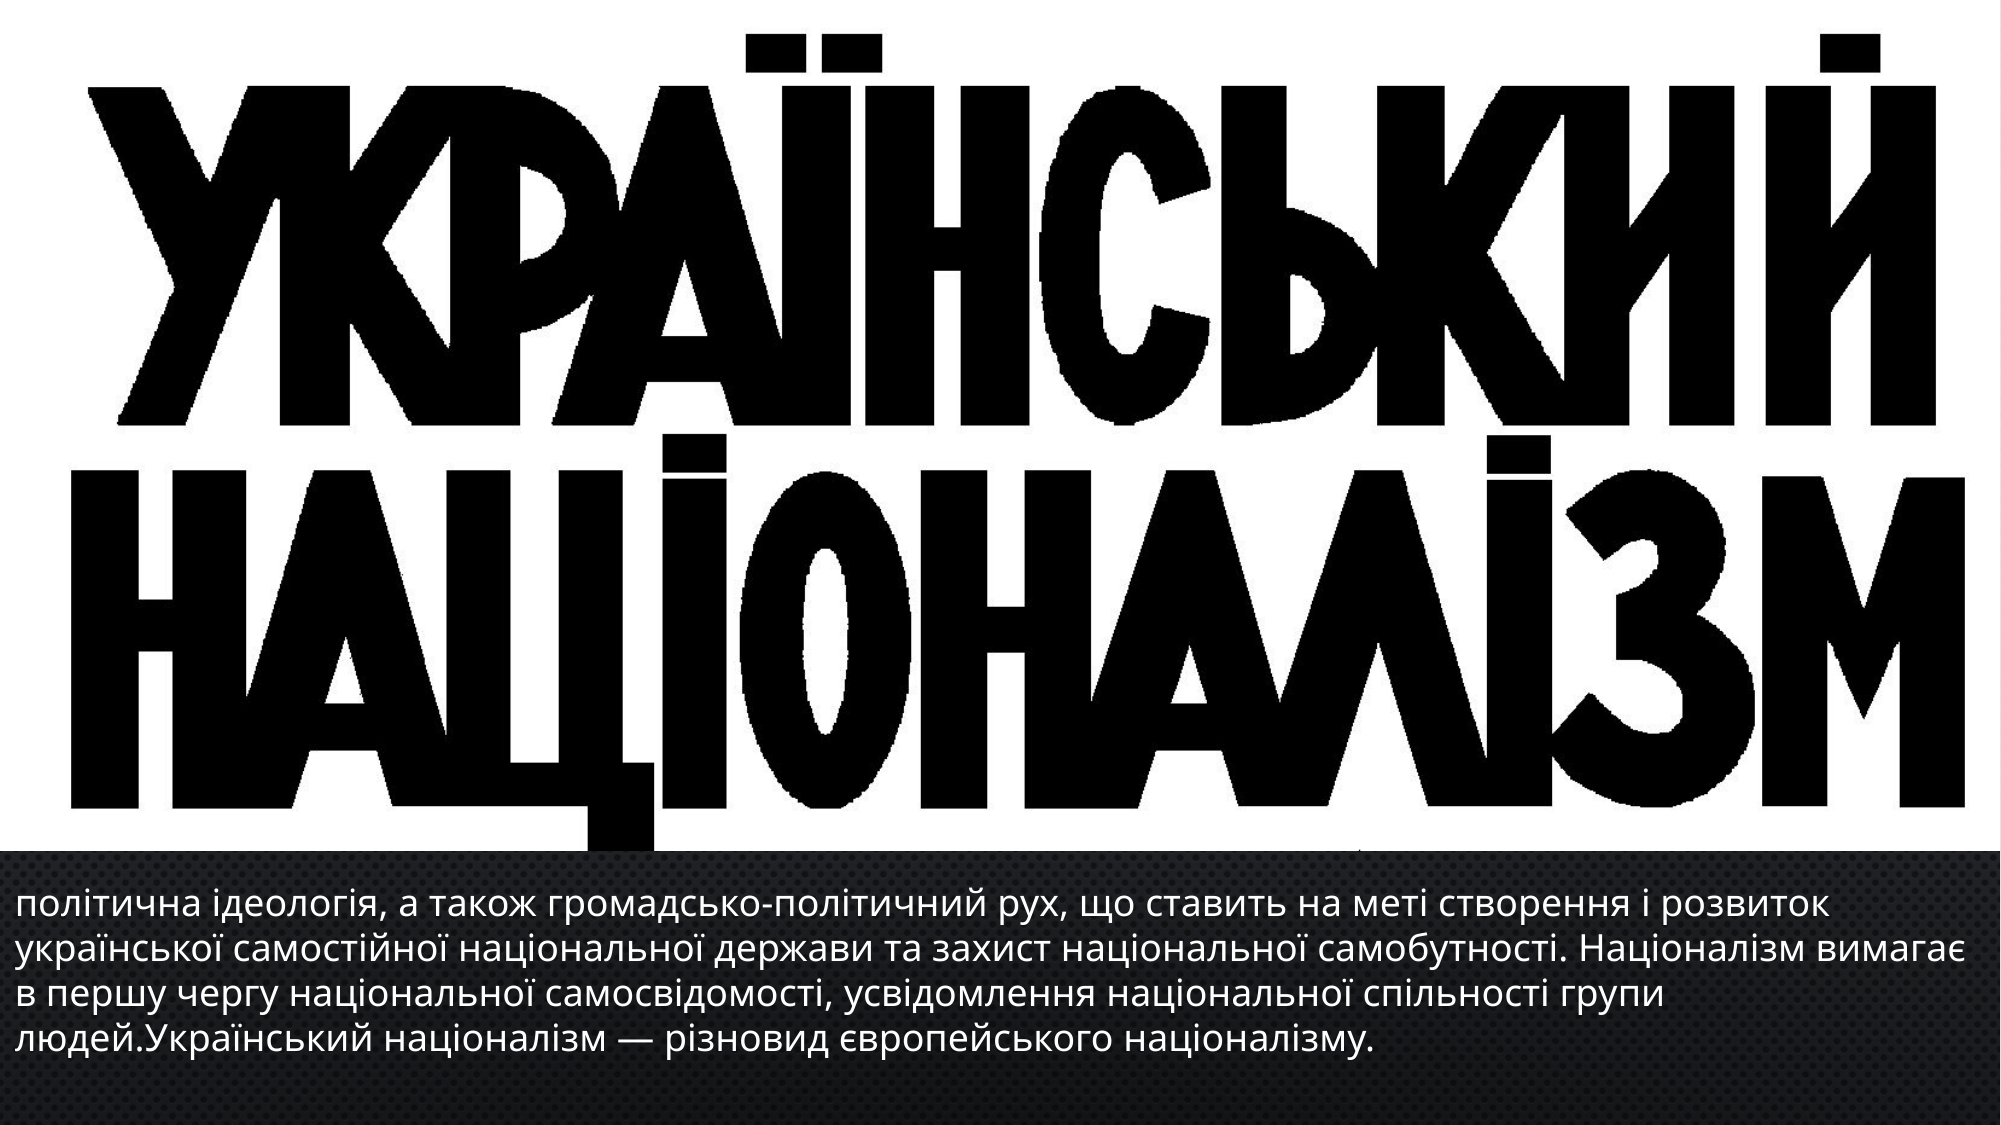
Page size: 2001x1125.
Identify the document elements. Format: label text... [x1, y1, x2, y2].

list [0, 0, 2000, 852]
text_box політична ідеологія, а також громадсько-політичний рух, що ставить на меті створення і розвиток української самостійної національної держави та захист національної самобутності. Націоналізм вимагає в першу чергу національної самосвідомості, усвідомлення національної спільності групи людей.Український націоналізм — різновид європейського націоналізму. [0, 872, 2000, 1067]
